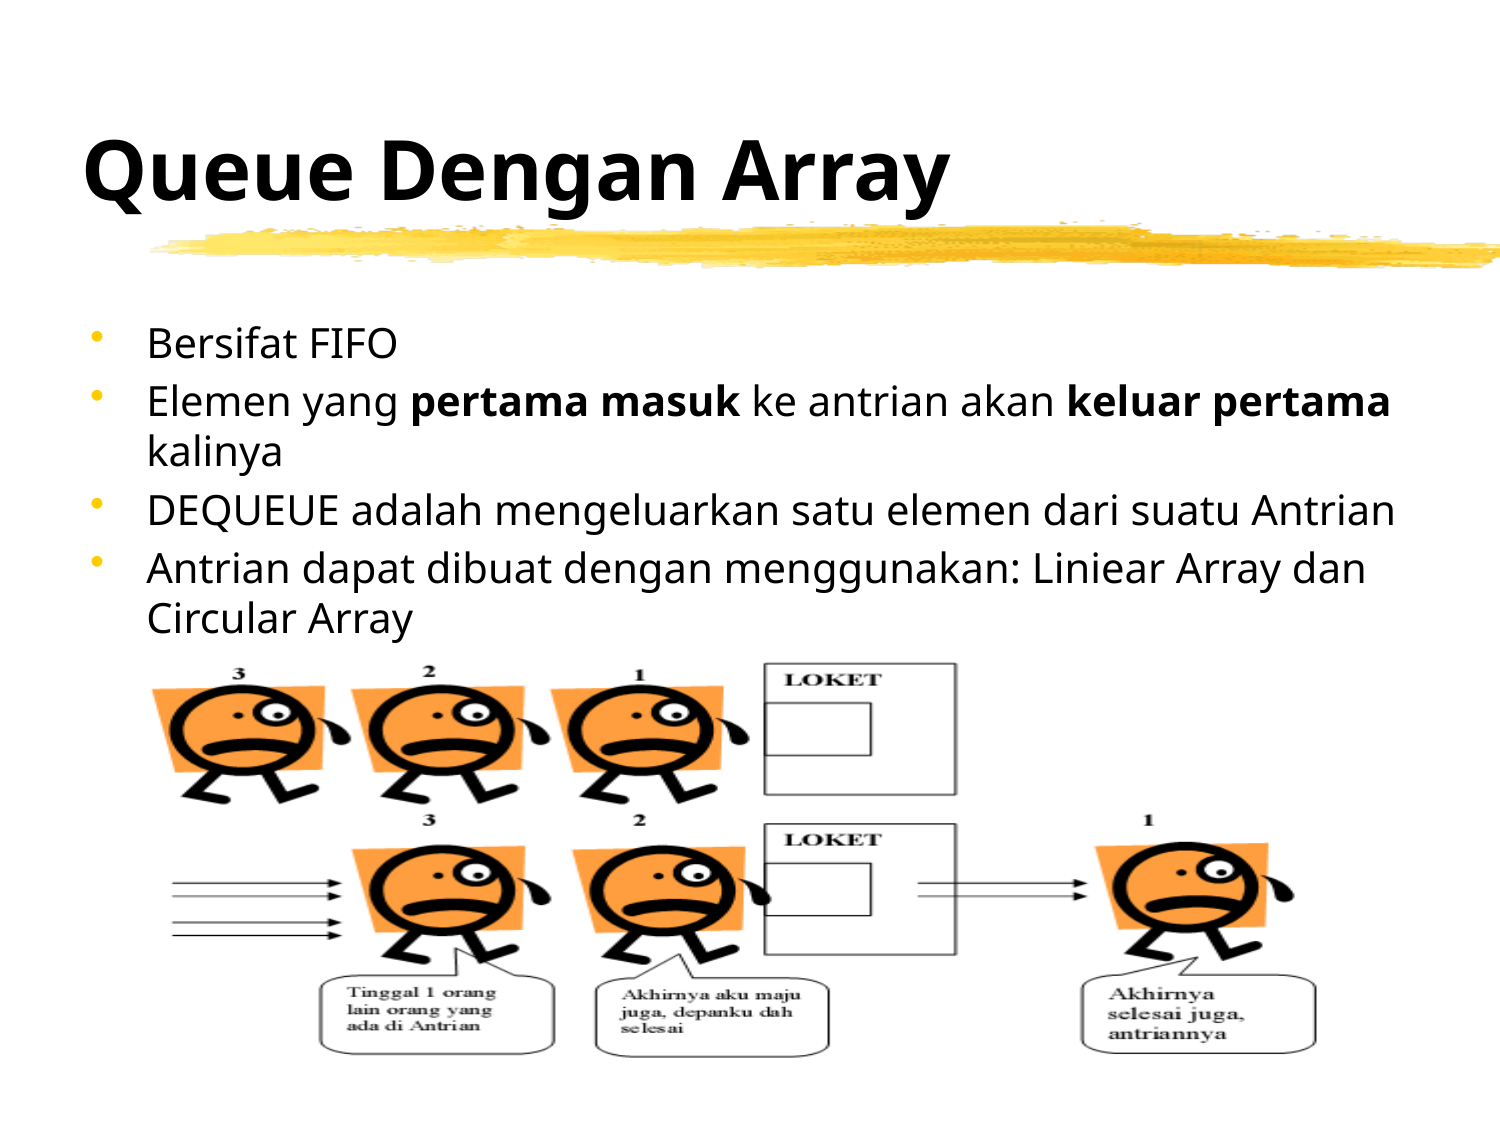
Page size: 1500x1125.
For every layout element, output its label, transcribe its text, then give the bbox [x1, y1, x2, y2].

title Queue Dengan Array [66, 37, 1342, 226]
list Bersifat FIFO Elemen yang pertama masuk ke antrian akan keluar pertama kalinya DEQUEUE adalah mengeluarkan satu elemen dari suatu Antrian Antrian dapat dibuat dengan menggunakan: Liniear Array dan Circular Array [74, 309, 1417, 994]
picture [150, 215, 1500, 279]
picture [135, 656, 1329, 1059]
